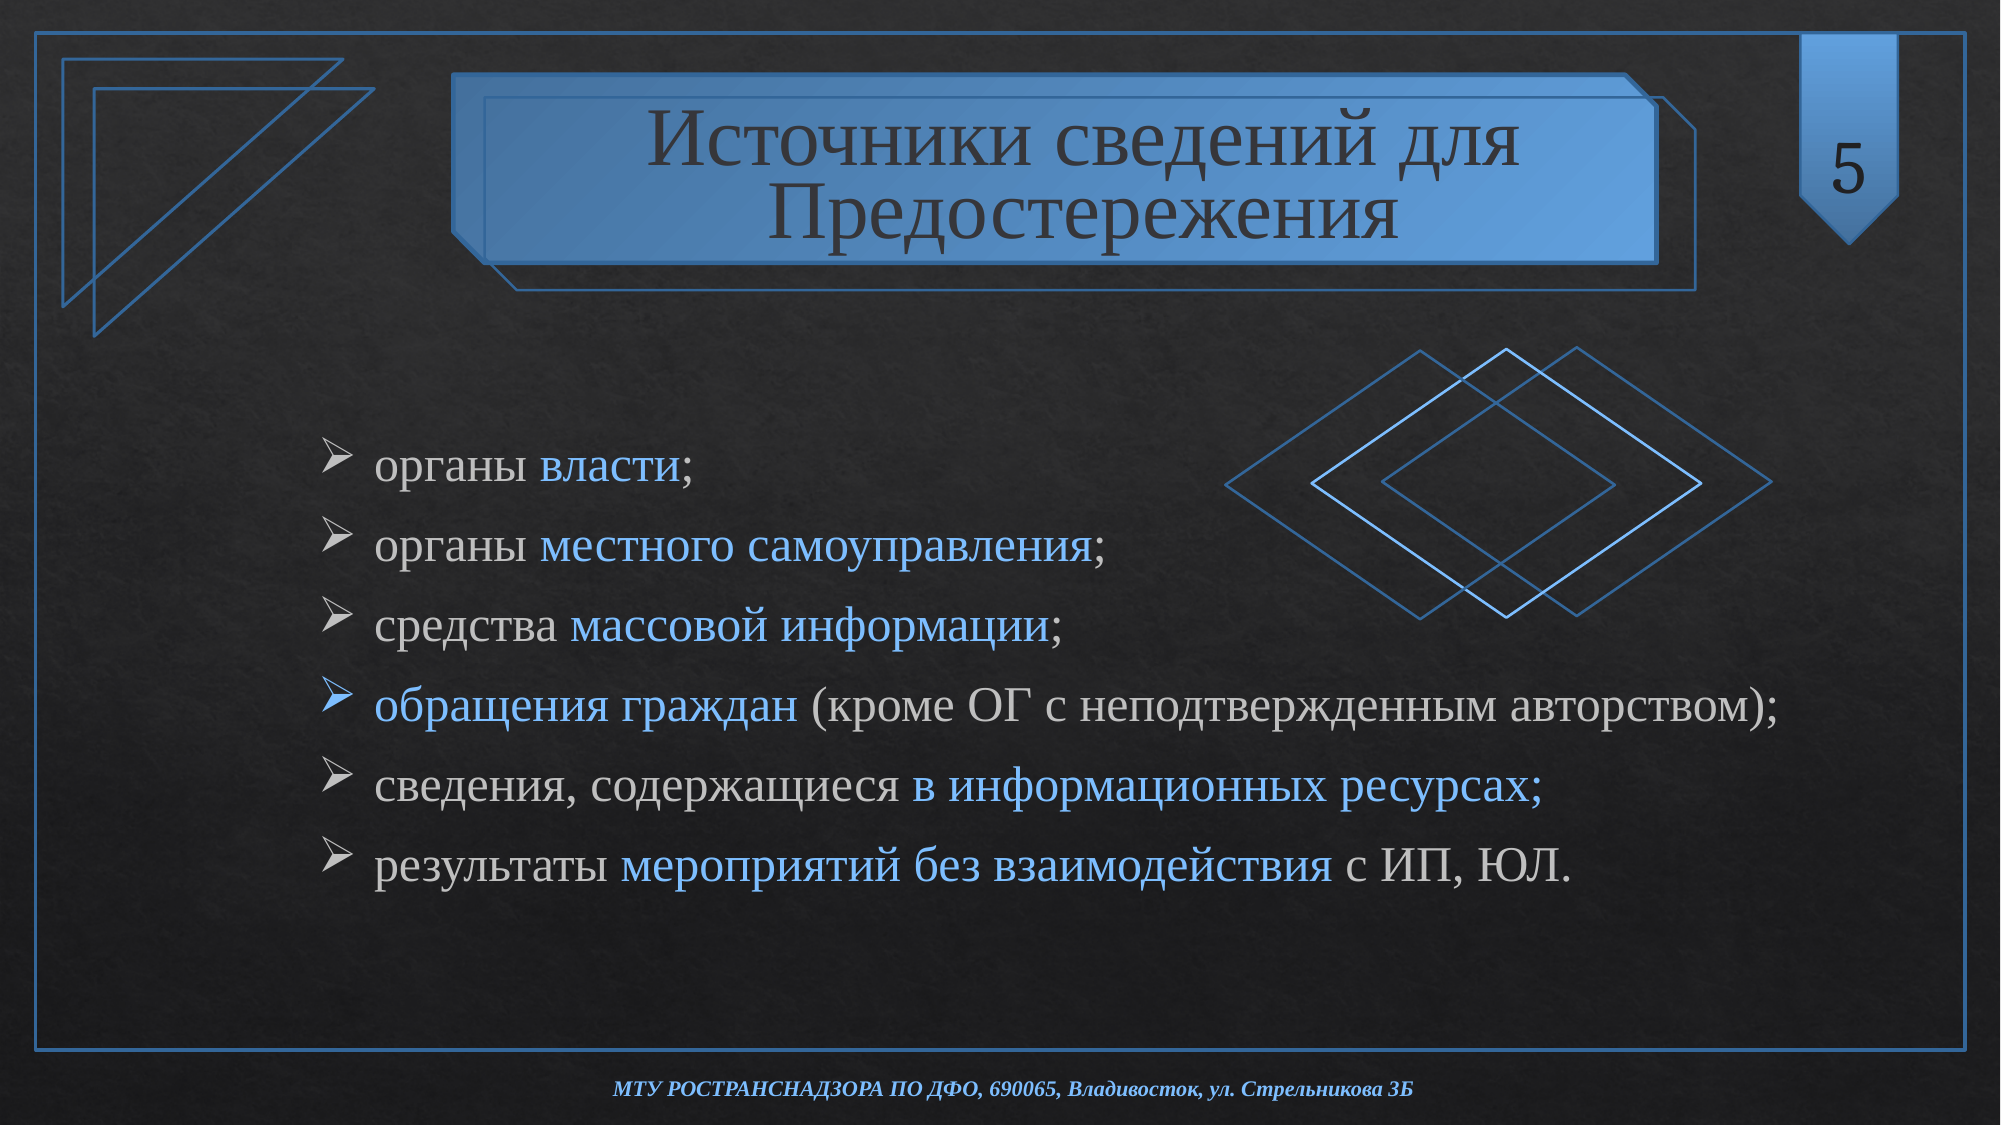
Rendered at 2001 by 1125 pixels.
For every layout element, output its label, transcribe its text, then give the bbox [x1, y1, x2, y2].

text_box [452, 73, 1649, 265]
text_box [483, 96, 1697, 292]
text_box [1541, 346, 1773, 618]
text_box [34, 32, 1966, 1051]
text_box [1463, 347, 1703, 619]
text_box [62, 58, 375, 337]
text_box МТУ РОСТРАНСНАДЗОРА ПО ДФО, 690065, Владивосток, ул. Стрельникова 3Б [334, 1069, 1694, 1109]
text_box [1224, 349, 1617, 621]
text_box органы власти; органы местного самоуправления; средства массовой информации; обращения граждан (кроме ОГ с неподтвержденным авторством); сведения, содержащиеся в информационных ресурсах; результаты мероприятий без взаимодействия с ИП, ЮЛ. [303, 423, 1865, 899]
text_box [1800, 32, 1899, 245]
